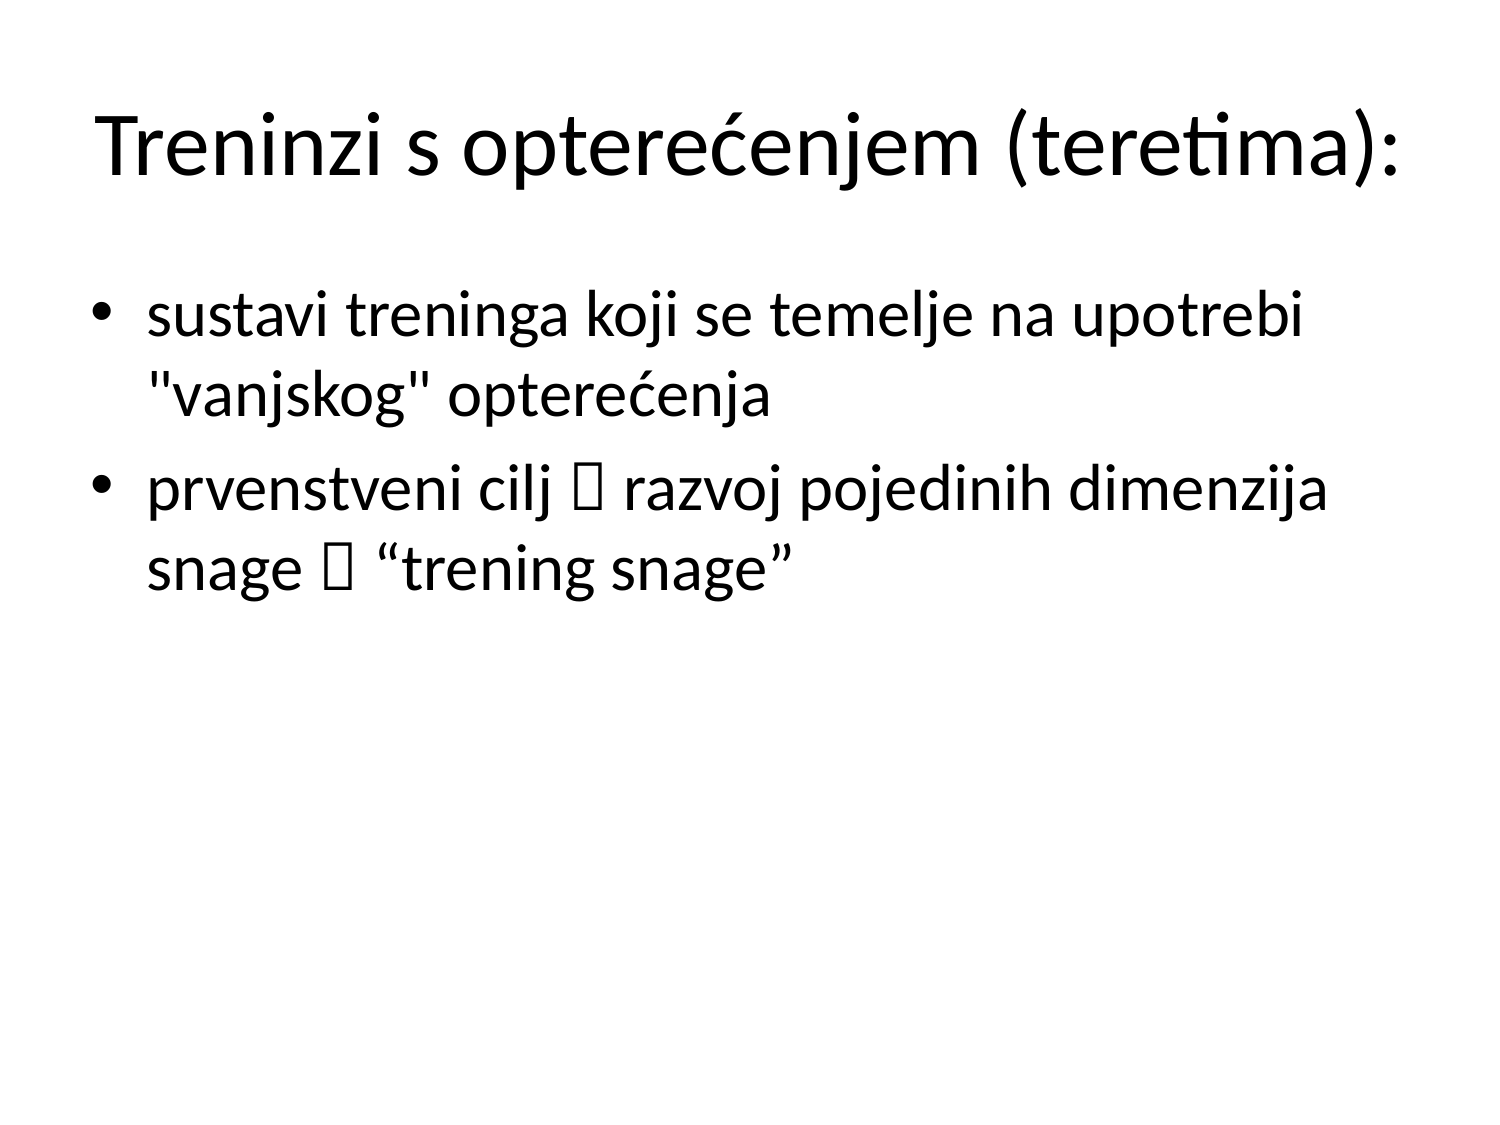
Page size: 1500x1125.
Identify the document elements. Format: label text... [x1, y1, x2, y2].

title Treninzi s opterećenjem (teretima): [74, 44, 1426, 233]
list sustavi treninga koji se temelje na upotrebi "vanjskog" opterećenja prvenstveni cilj  razvoj pojedinih dimenzija snage  “trening snage” [74, 262, 1426, 1006]
